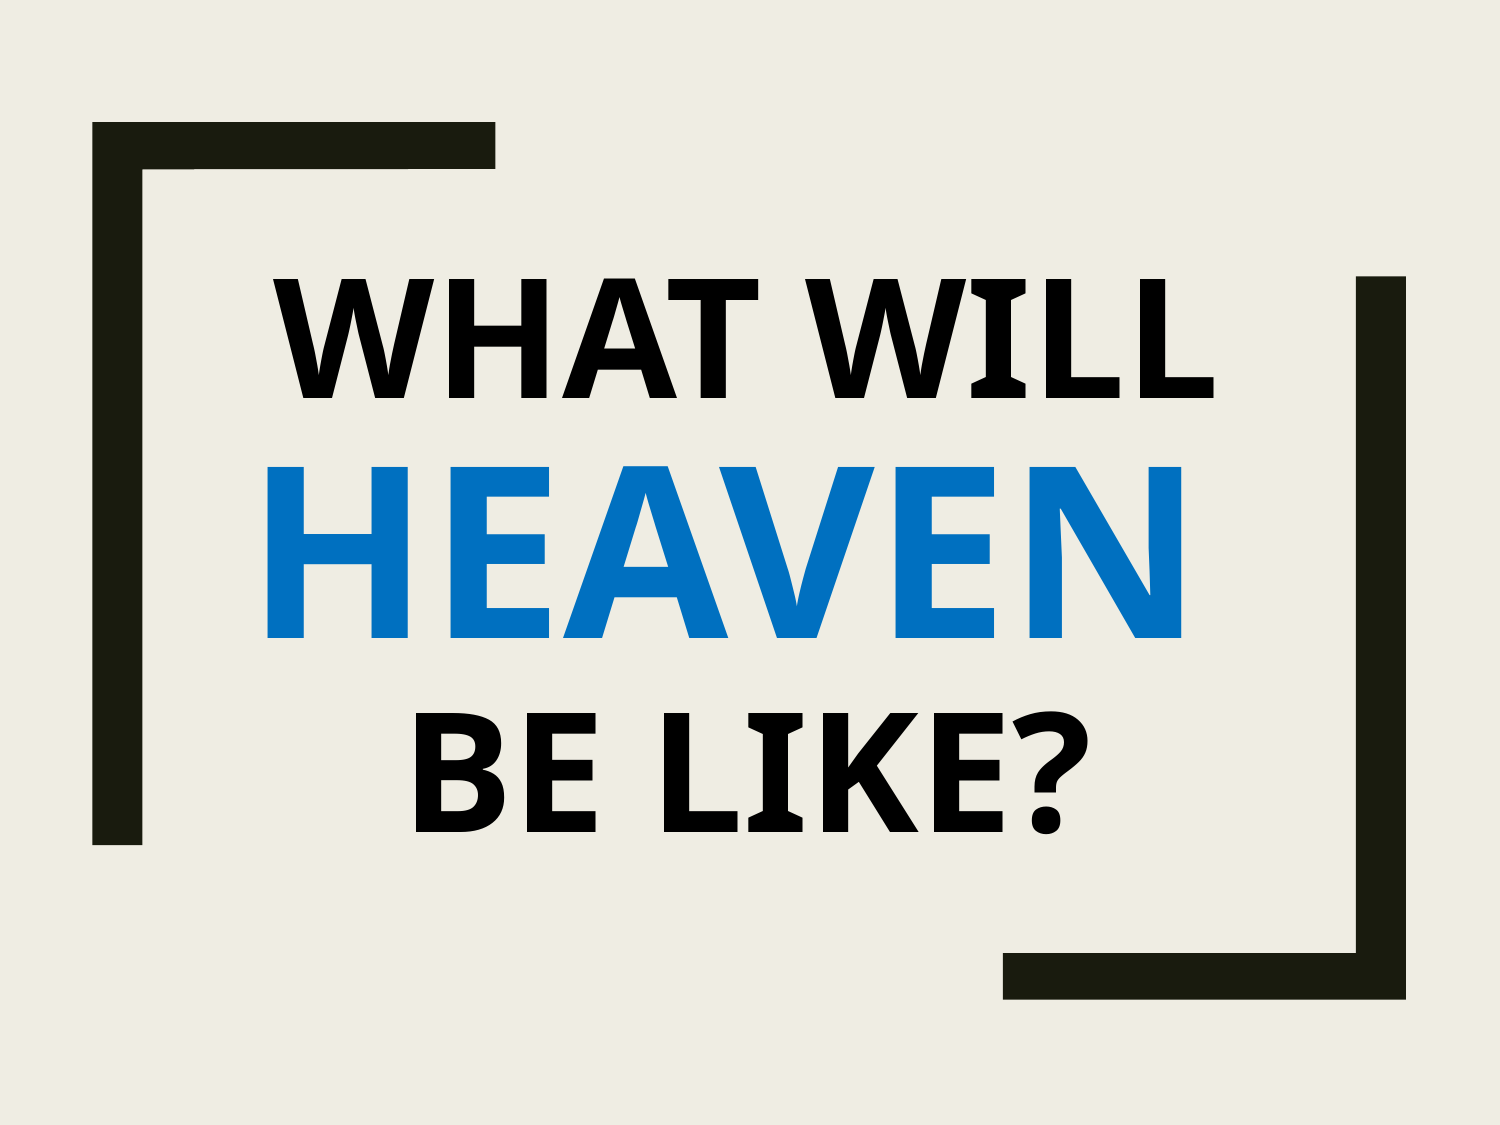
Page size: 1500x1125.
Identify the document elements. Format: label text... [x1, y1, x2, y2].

title What Will Heaven Be Like? [142, 210, 1352, 913]
